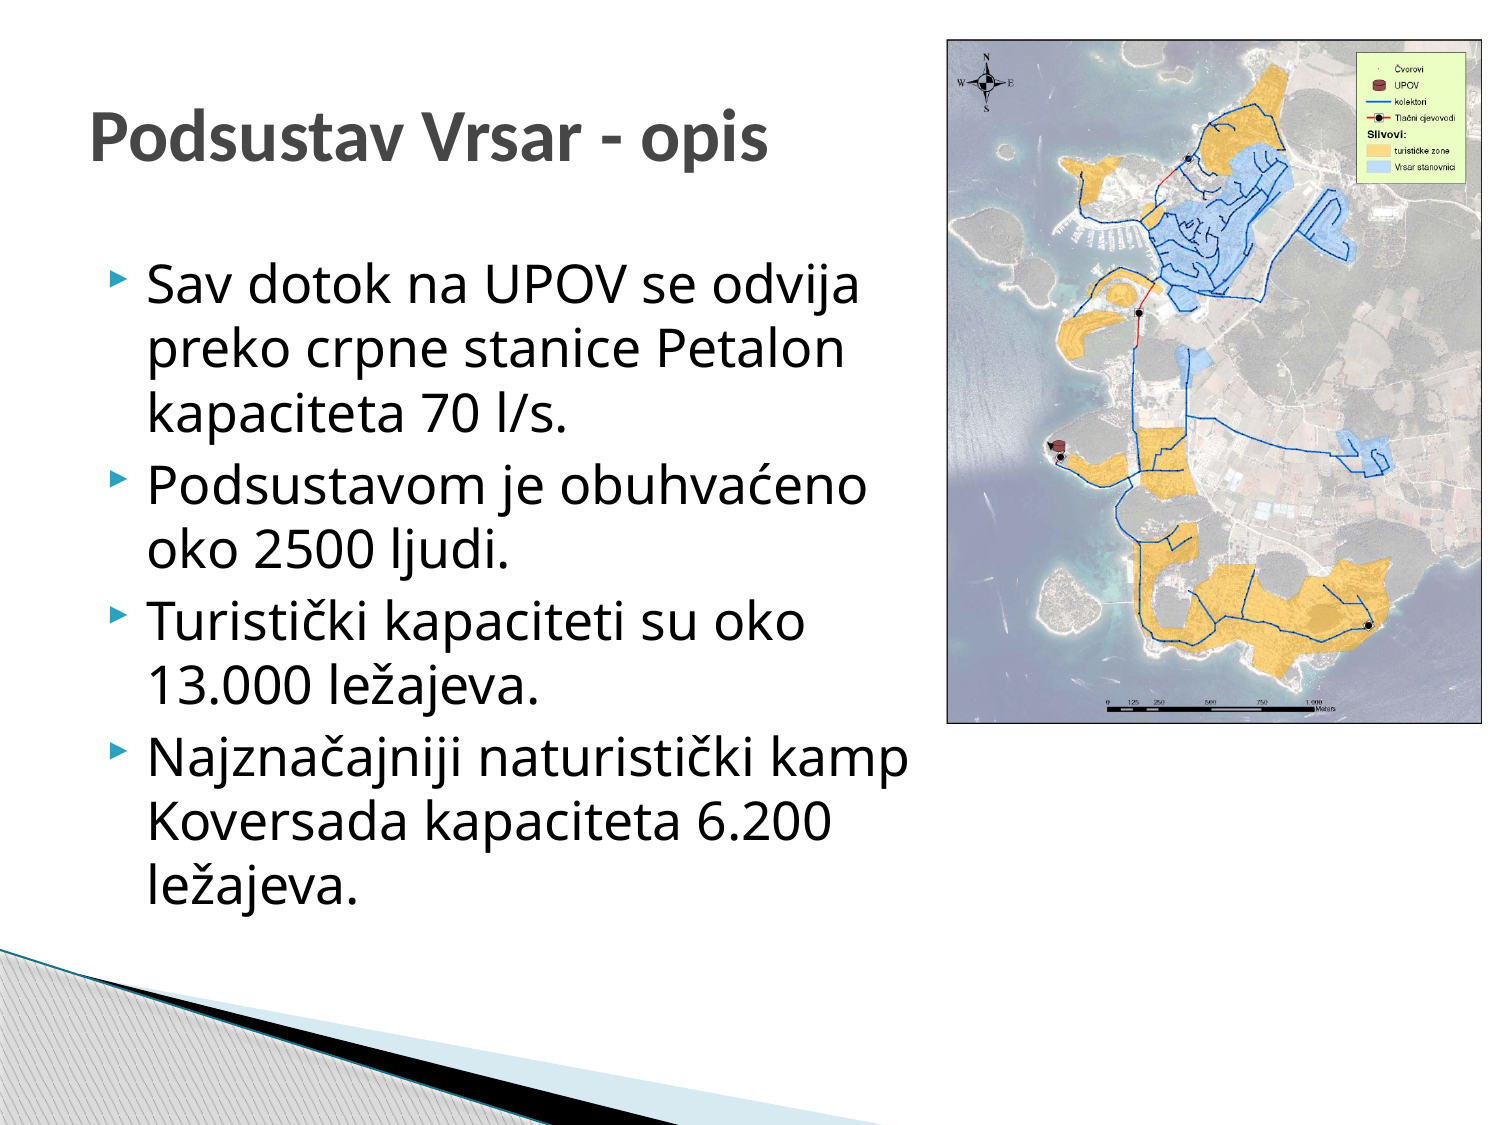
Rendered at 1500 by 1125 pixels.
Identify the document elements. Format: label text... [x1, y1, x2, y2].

title Podsustav Vrsar - opis [75, 0, 833, 243]
picture [938, 30, 1482, 724]
list Sav dotok na UPOV se odvija preko crpne stanice Petalon kapaciteta 70 l/s. Podsustavom je obuhvaćeno oko 2500 ljudi. Turistički kapaciteti su oko 13.000 ležajeva. Najznačajniji naturistički kamp Koversada kapaciteta 6.200 ležajeva. [75, 243, 939, 929]
